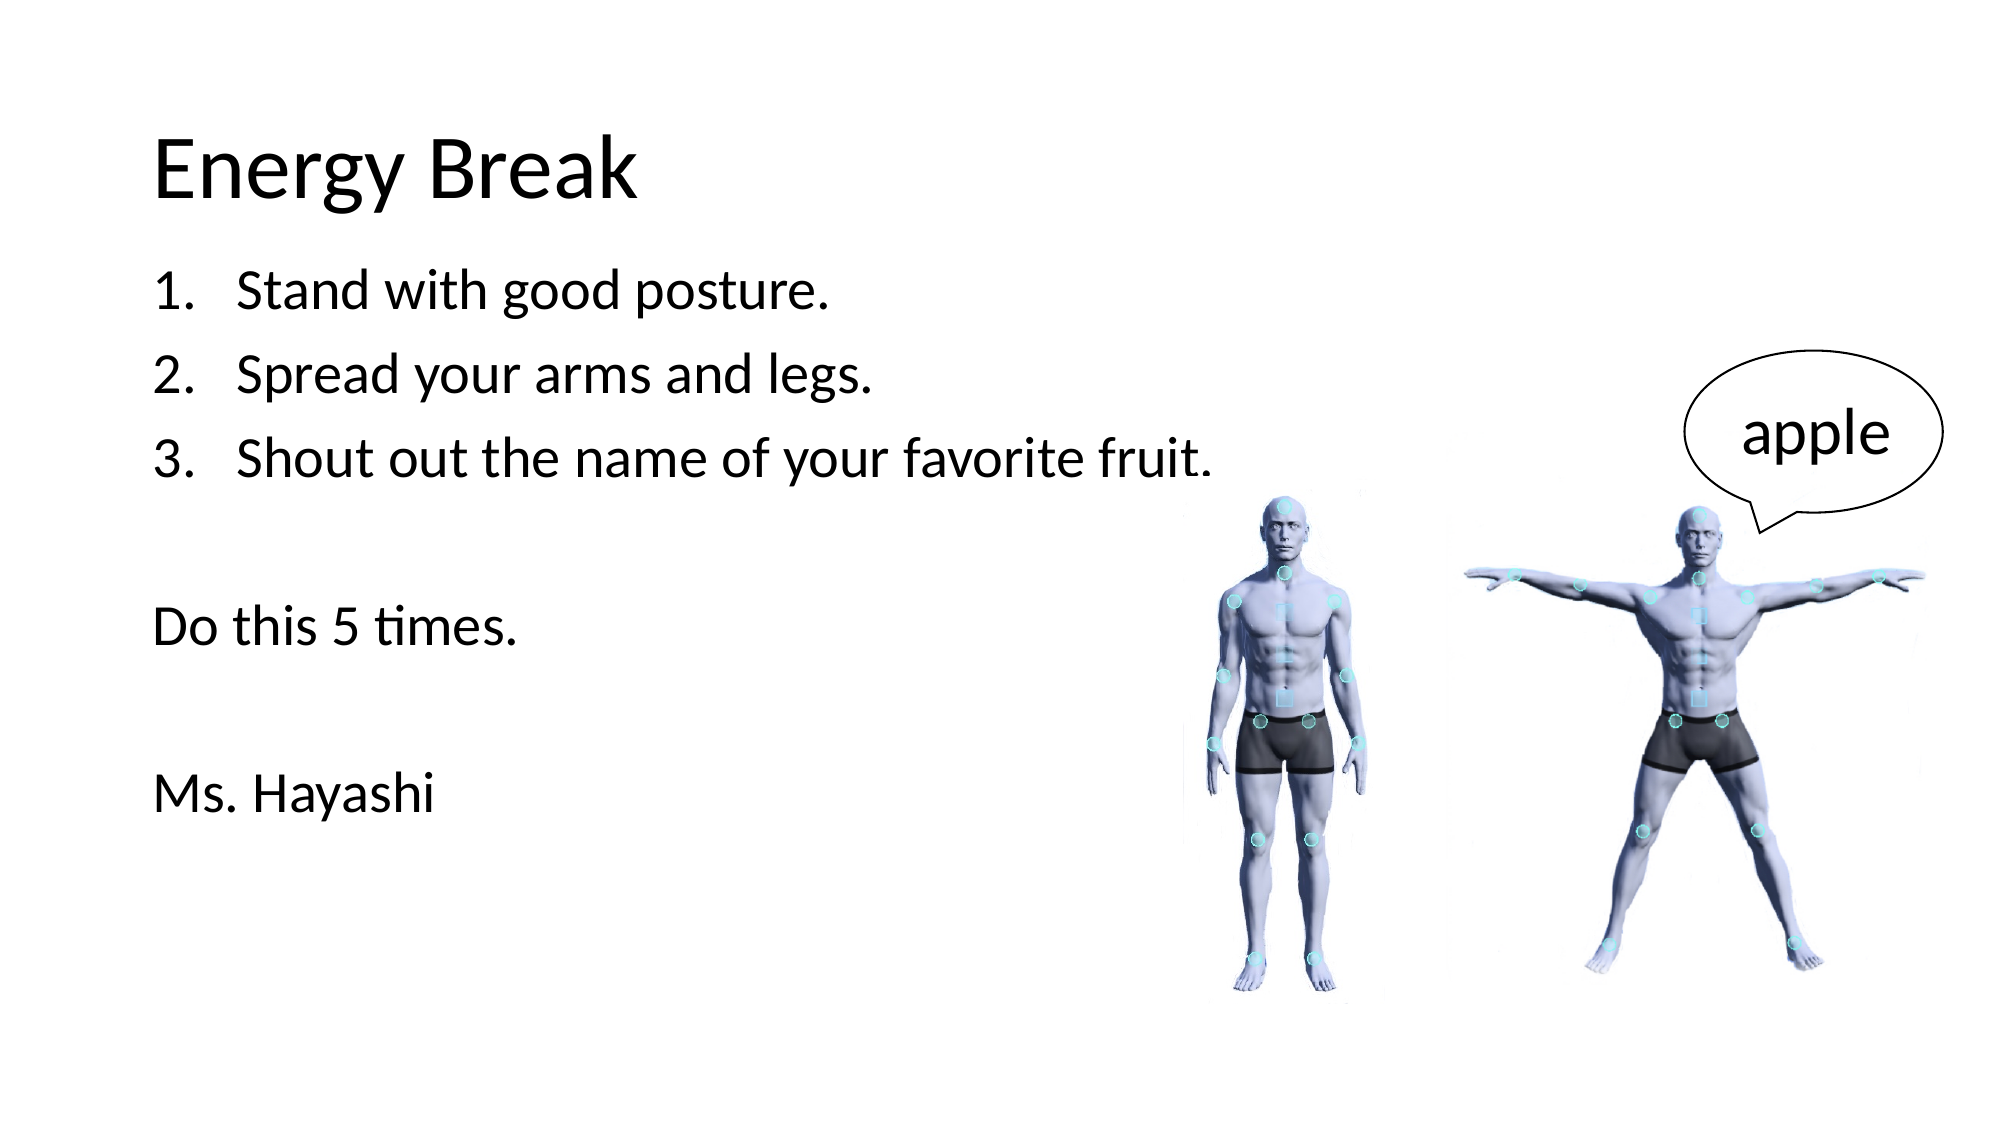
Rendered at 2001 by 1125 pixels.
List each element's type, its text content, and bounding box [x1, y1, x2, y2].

text_box [1683, 349, 1915, 431]
text_box apple [1726, 380, 1964, 476]
picture [1183, 476, 1385, 1004]
title Energy Break [137, 59, 1863, 252]
picture [1446, 431, 1943, 985]
list Stand with good posture. Spread your arms and legs. Shout out the name of your favorite fruit. Do this 5 times. Ms. Hayashi [137, 252, 1863, 966]
